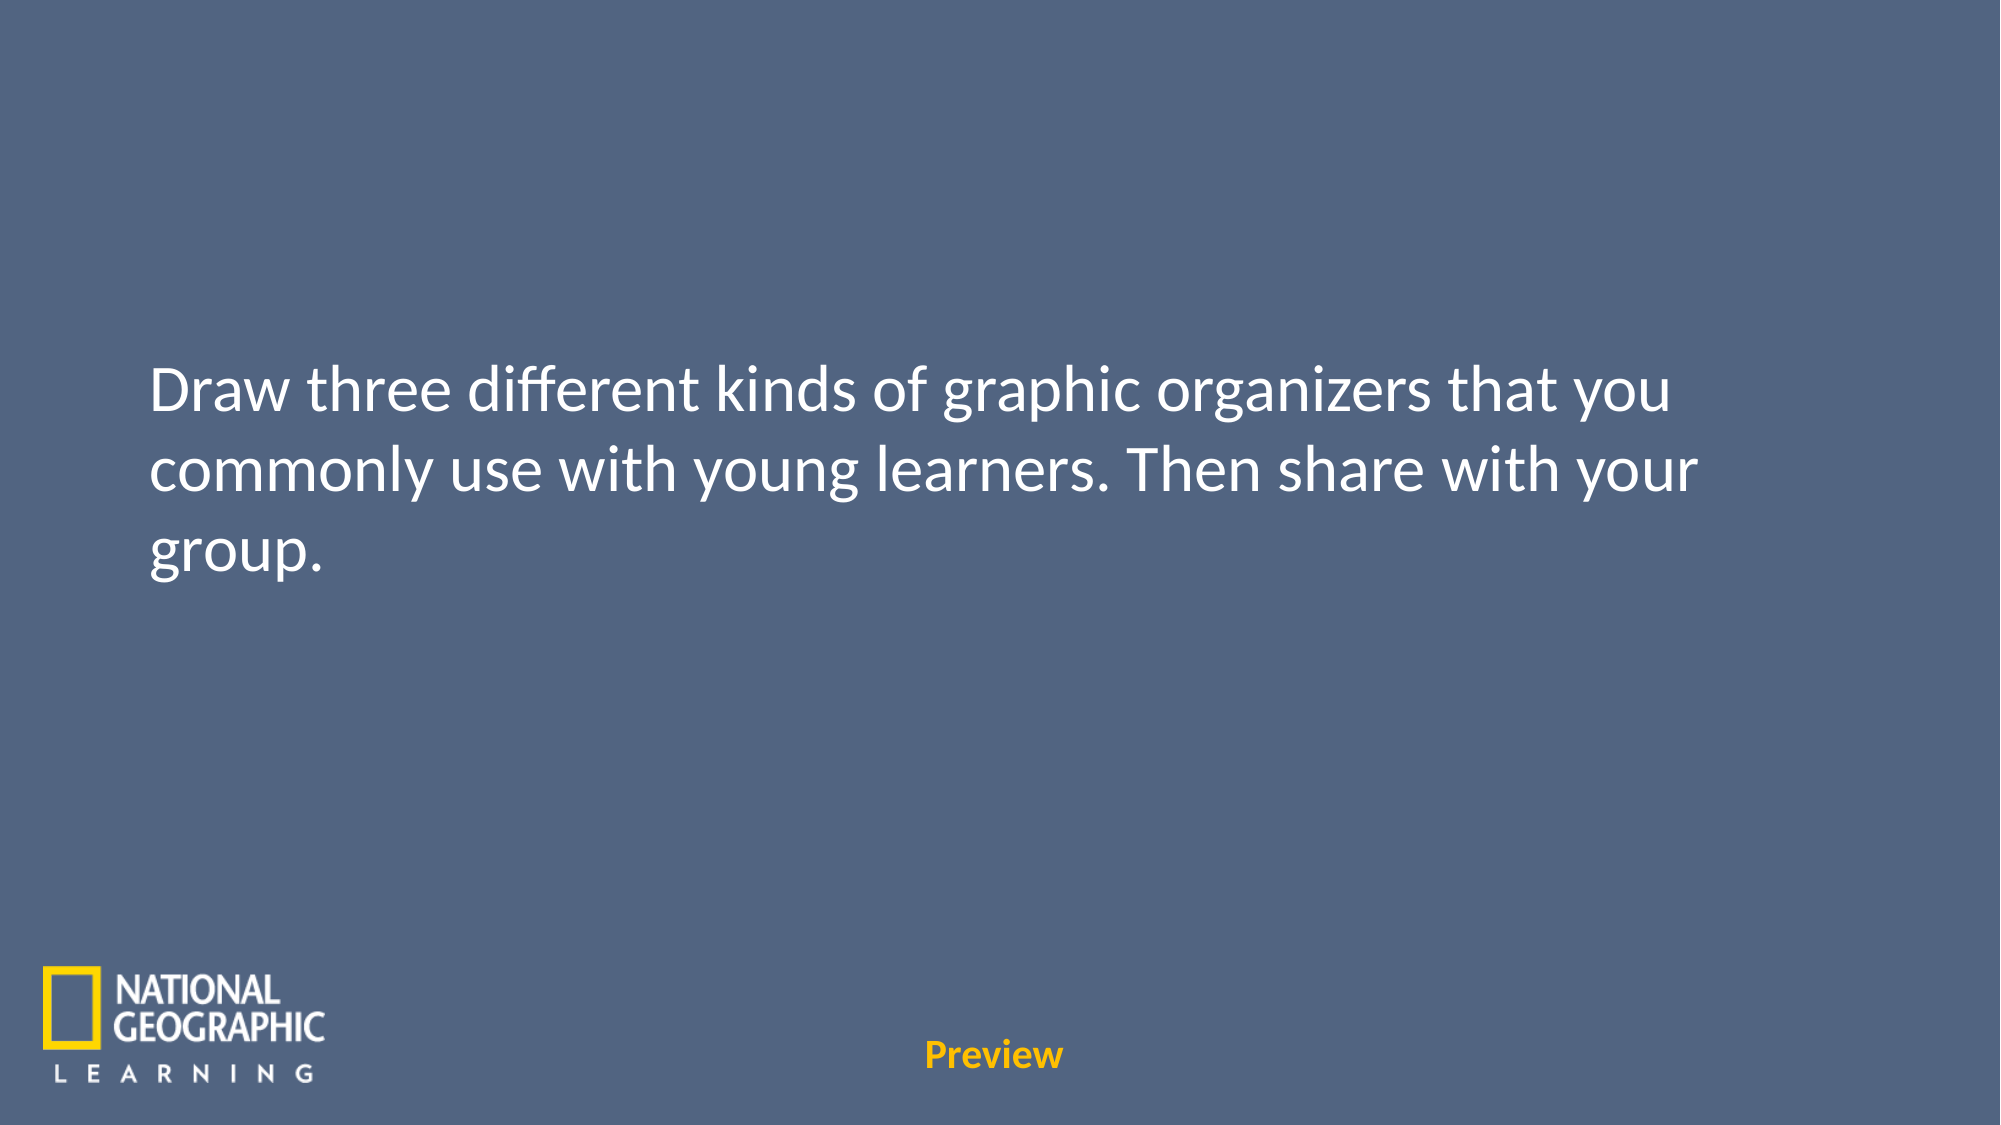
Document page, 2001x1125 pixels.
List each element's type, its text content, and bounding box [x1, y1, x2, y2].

picture [43, 966, 325, 1083]
list Draw three different kinds of graphic organizers that you commonly use with young learners. Then share with your group. [134, 337, 1860, 1052]
